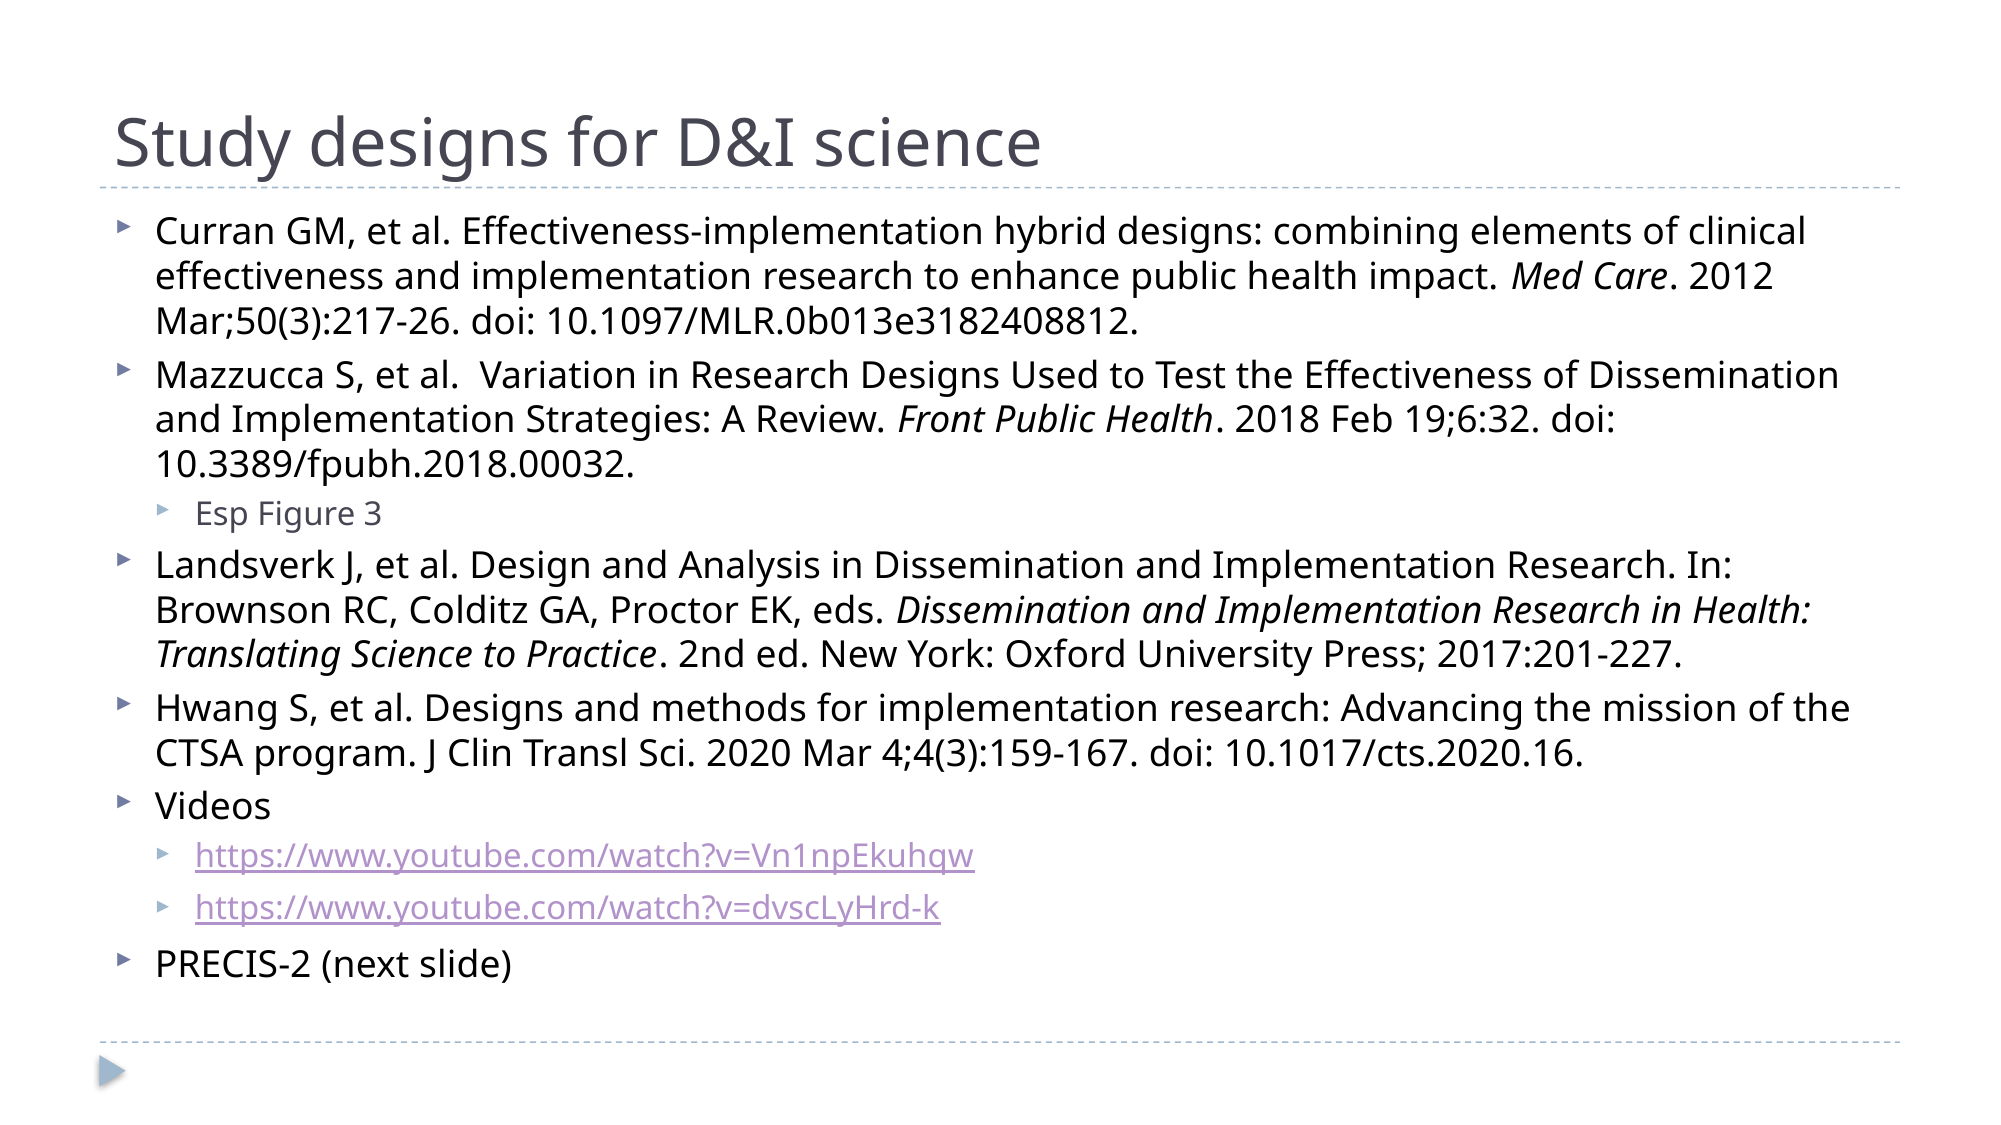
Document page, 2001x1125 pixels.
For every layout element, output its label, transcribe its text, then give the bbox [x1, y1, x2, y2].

title Study designs for D&I science [99, 24, 1900, 188]
list Curran GM, et al. Effectiveness-implementation hybrid designs: combining elements of clinical effectiveness and implementation research to enhance public health impact. Med Care. 2012 Mar;50(3):217-26. doi: 10.1097/MLR.0b013e3182408812. Mazzucca S, et al. Variation in Research Designs Used to Test the Effectiveness of Dissemination and Implementation Strategies: A Review. Front Public Health. 2018 Feb 19;6:32. doi: 10.3389/fpubh.2018.00032. Esp Figure 3 Landsverk J, et al. Design and Analysis in Dissemination and Implementation Research. In: Brownson RC, Colditz GA, Proctor EK, eds. Dissemination and Implementation Research in Health: Translating Science to Practice. 2nd ed. New York: Oxford University Press; 2017:201-227. Hwang S, et al. Designs and methods for implementation research: Advancing the mission of the CTSA program. J Clin Transl Sci. 2020 Mar 4;4(3):159-167. doi: 10.1017/cts.2020.16. Videos https://www.youtube.com/watch?v=Vn1npEkuhqw https://www.youtube.com/watch?v=dvscLyHrd-k PRECIS-2 (next slide) [99, 200, 1900, 1010]
